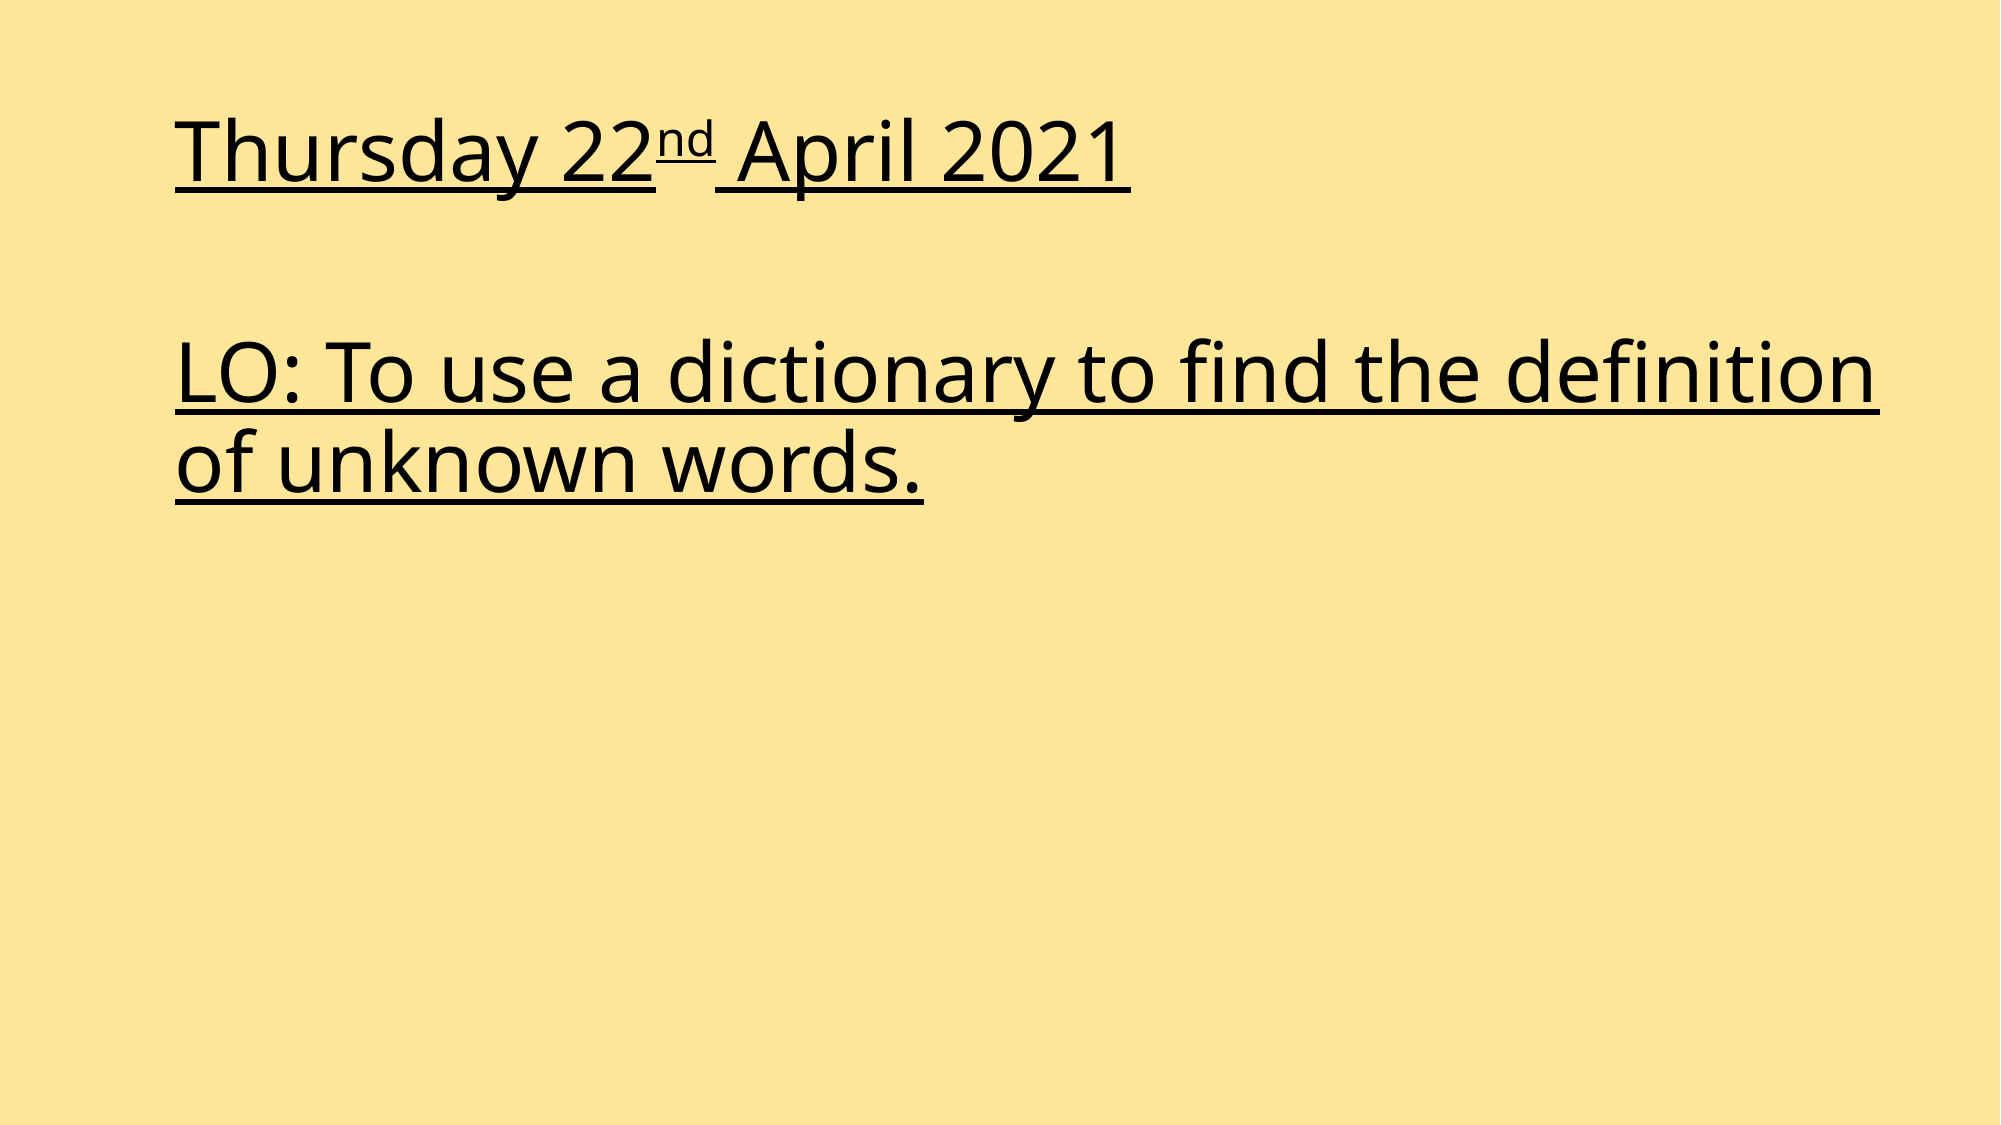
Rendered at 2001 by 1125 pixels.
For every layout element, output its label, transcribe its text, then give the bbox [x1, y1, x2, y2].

subtitle Thursday 22nd April 2021 LO: To use a dictionary to find the definition of unknown words. [159, 101, 1927, 1039]
